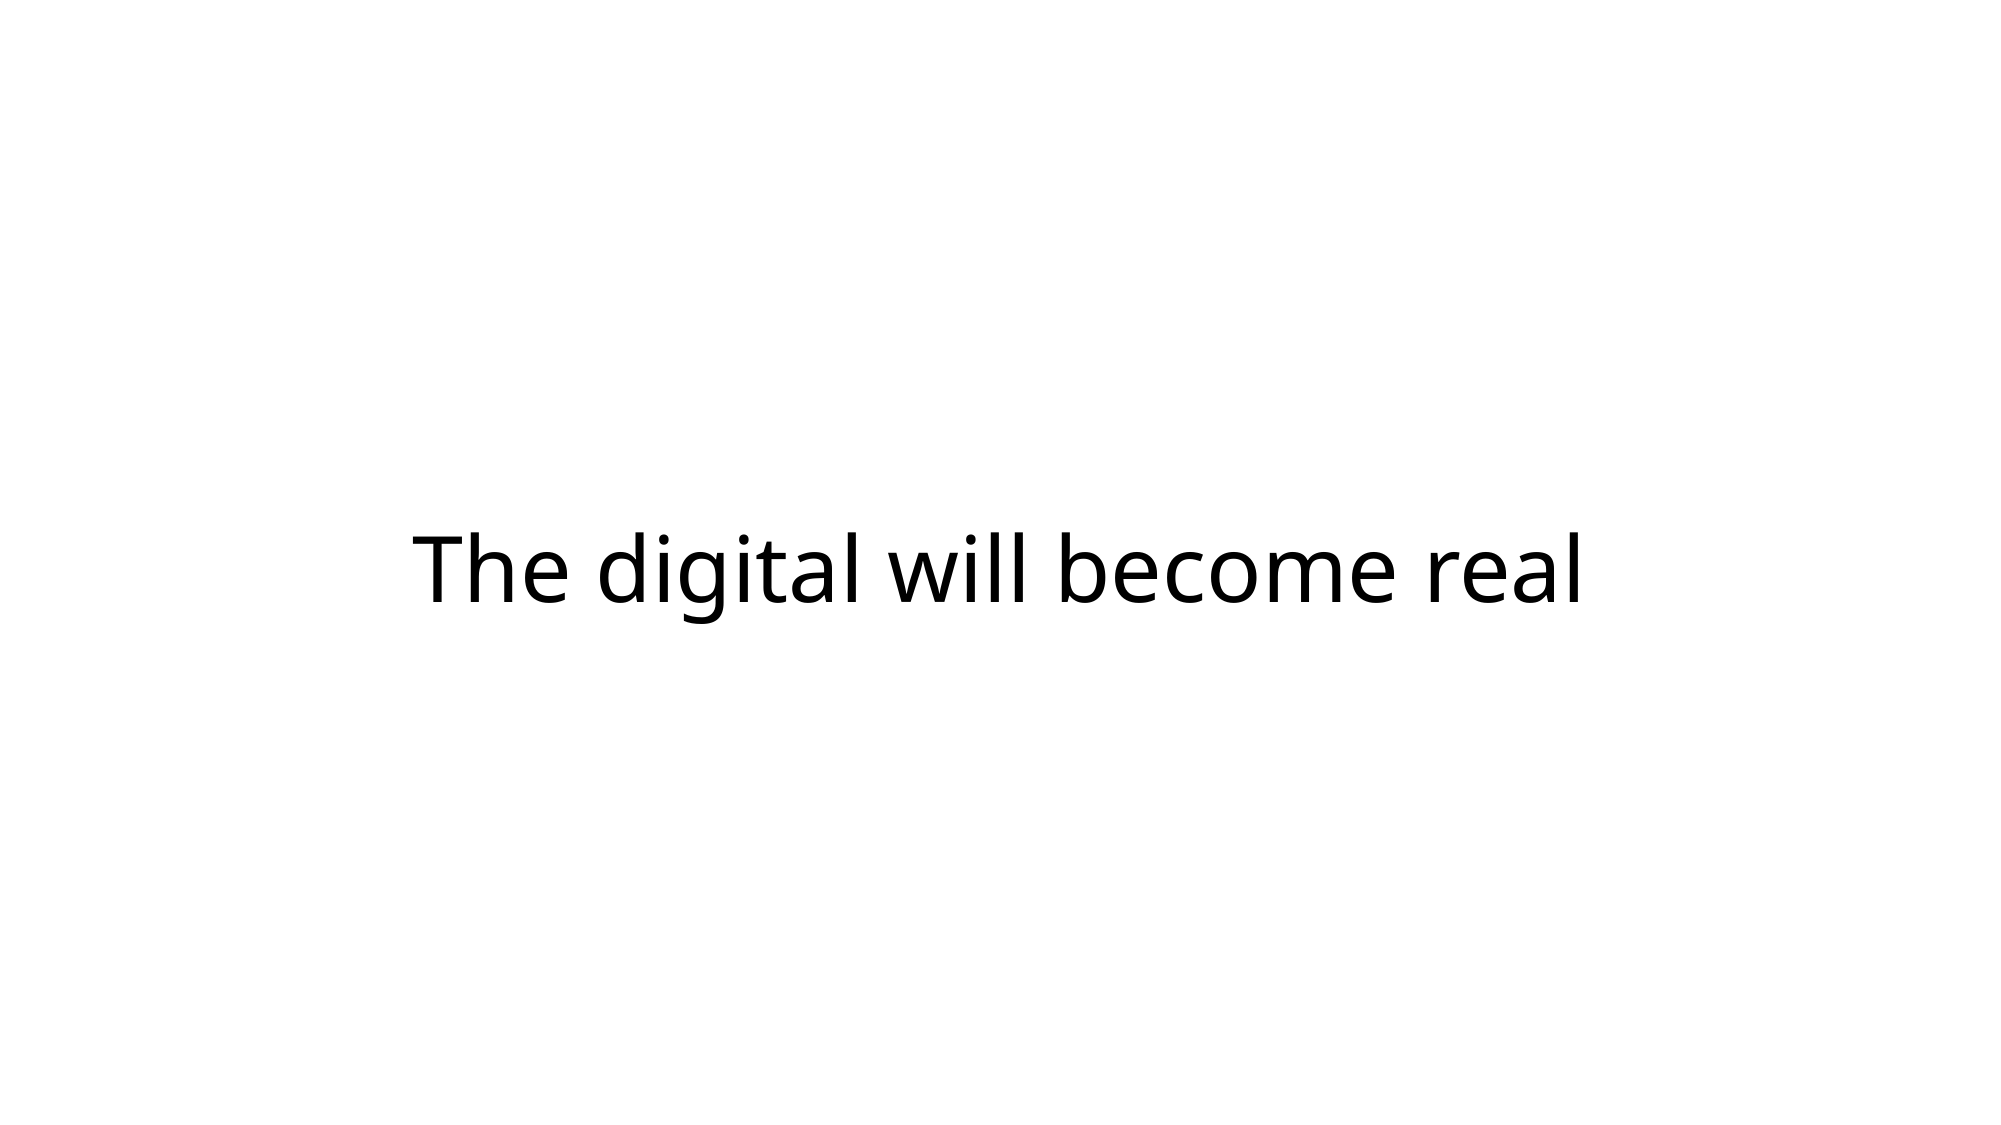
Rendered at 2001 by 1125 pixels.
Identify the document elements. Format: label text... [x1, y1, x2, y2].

title The digital will become real [137, 464, 1863, 682]
